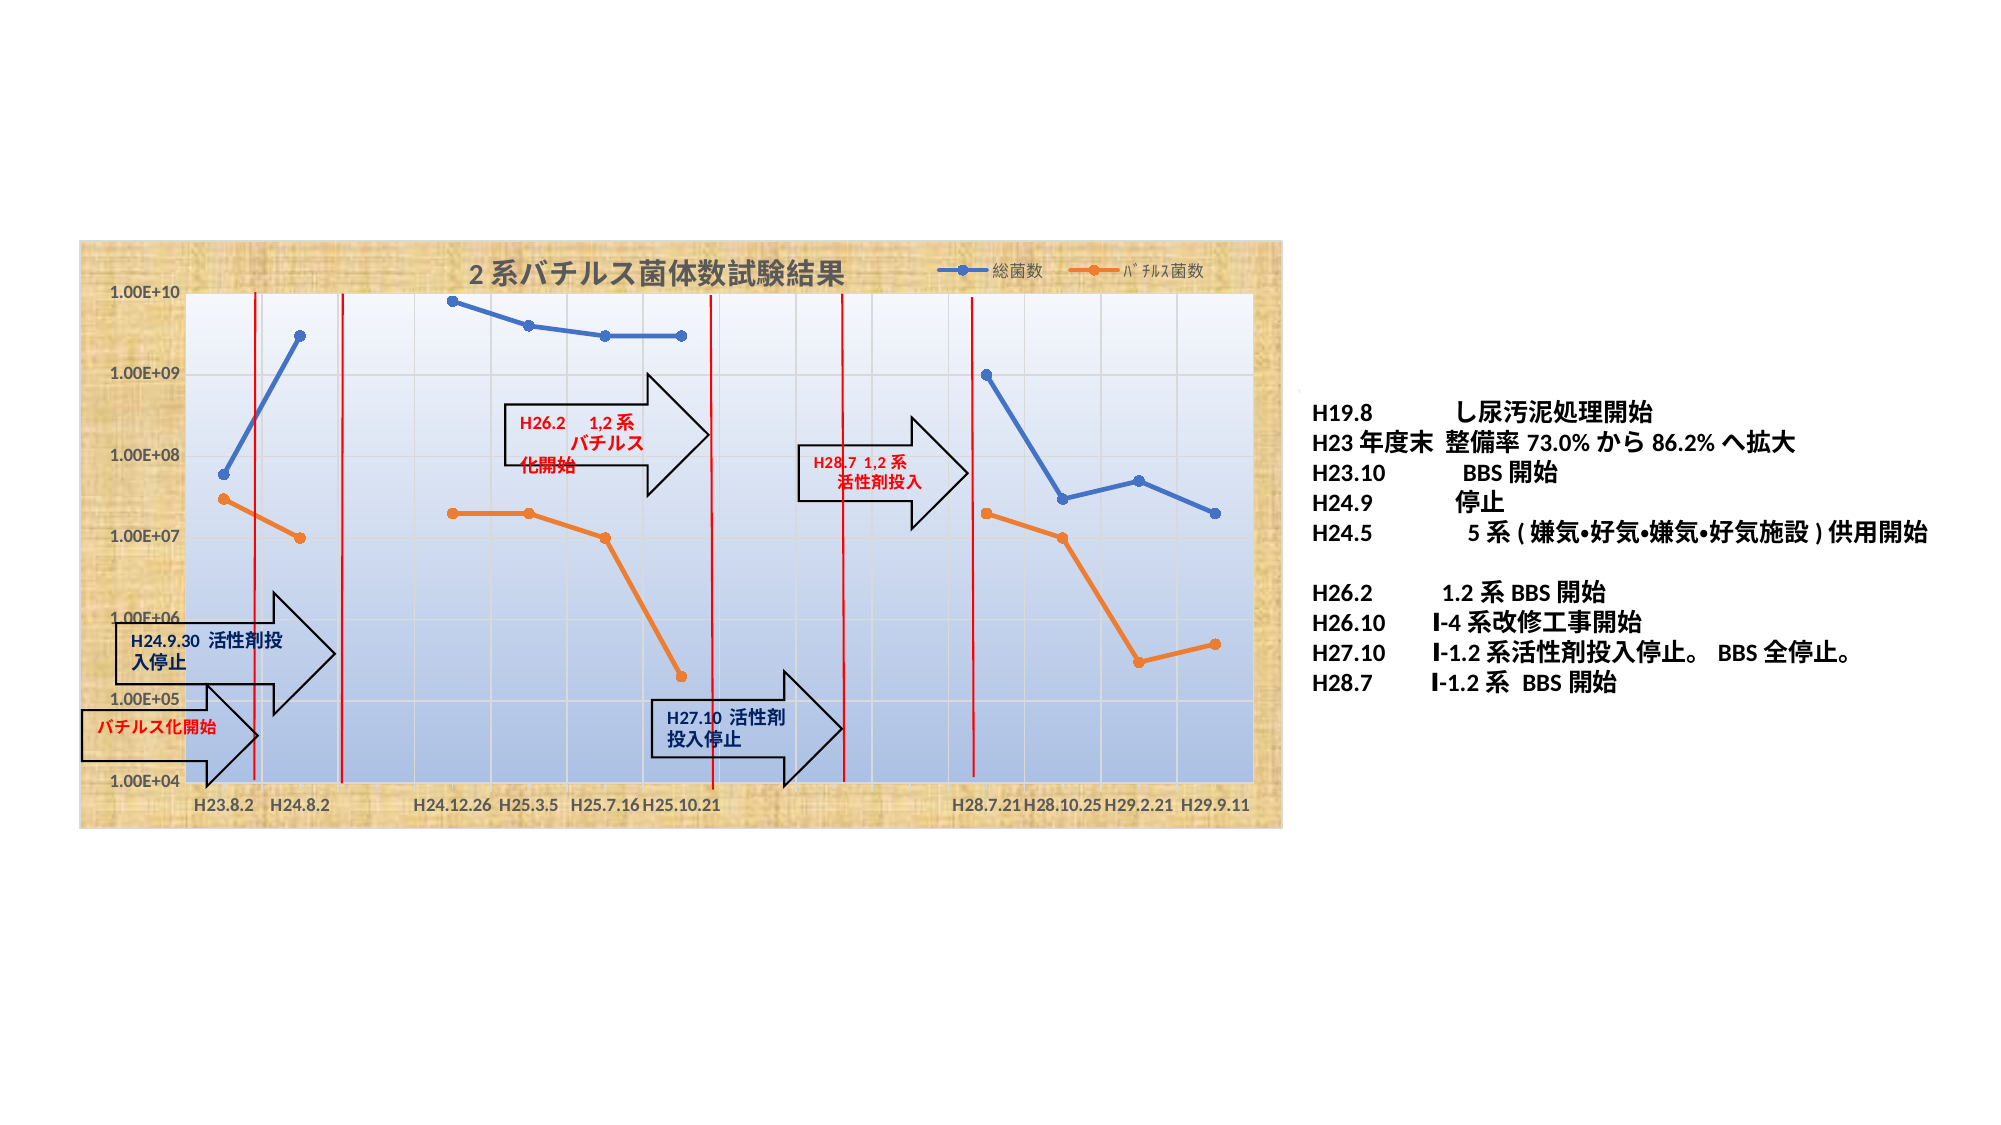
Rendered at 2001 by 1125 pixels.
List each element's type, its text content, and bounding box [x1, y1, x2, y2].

chart [79, 240, 1283, 830]
text_box H19.8 し尿汚泥処理開始 H23年度末 整備率73.0%から86.2%へ拡大 H23.10 BBS開始 H24.9 停止 H24.5 5系(嫌気・好気・嫌気・好気施設)供用開始 H26.2 1.2系BBS開始 H26.10 Ⅰ-4系改修工事開始 H27.10 Ⅰ-1.2系活性剤投入停止。BBS全停止。 H28.7 Ⅰ-1.2系 BBS開始 [1297, 389, 2000, 711]
